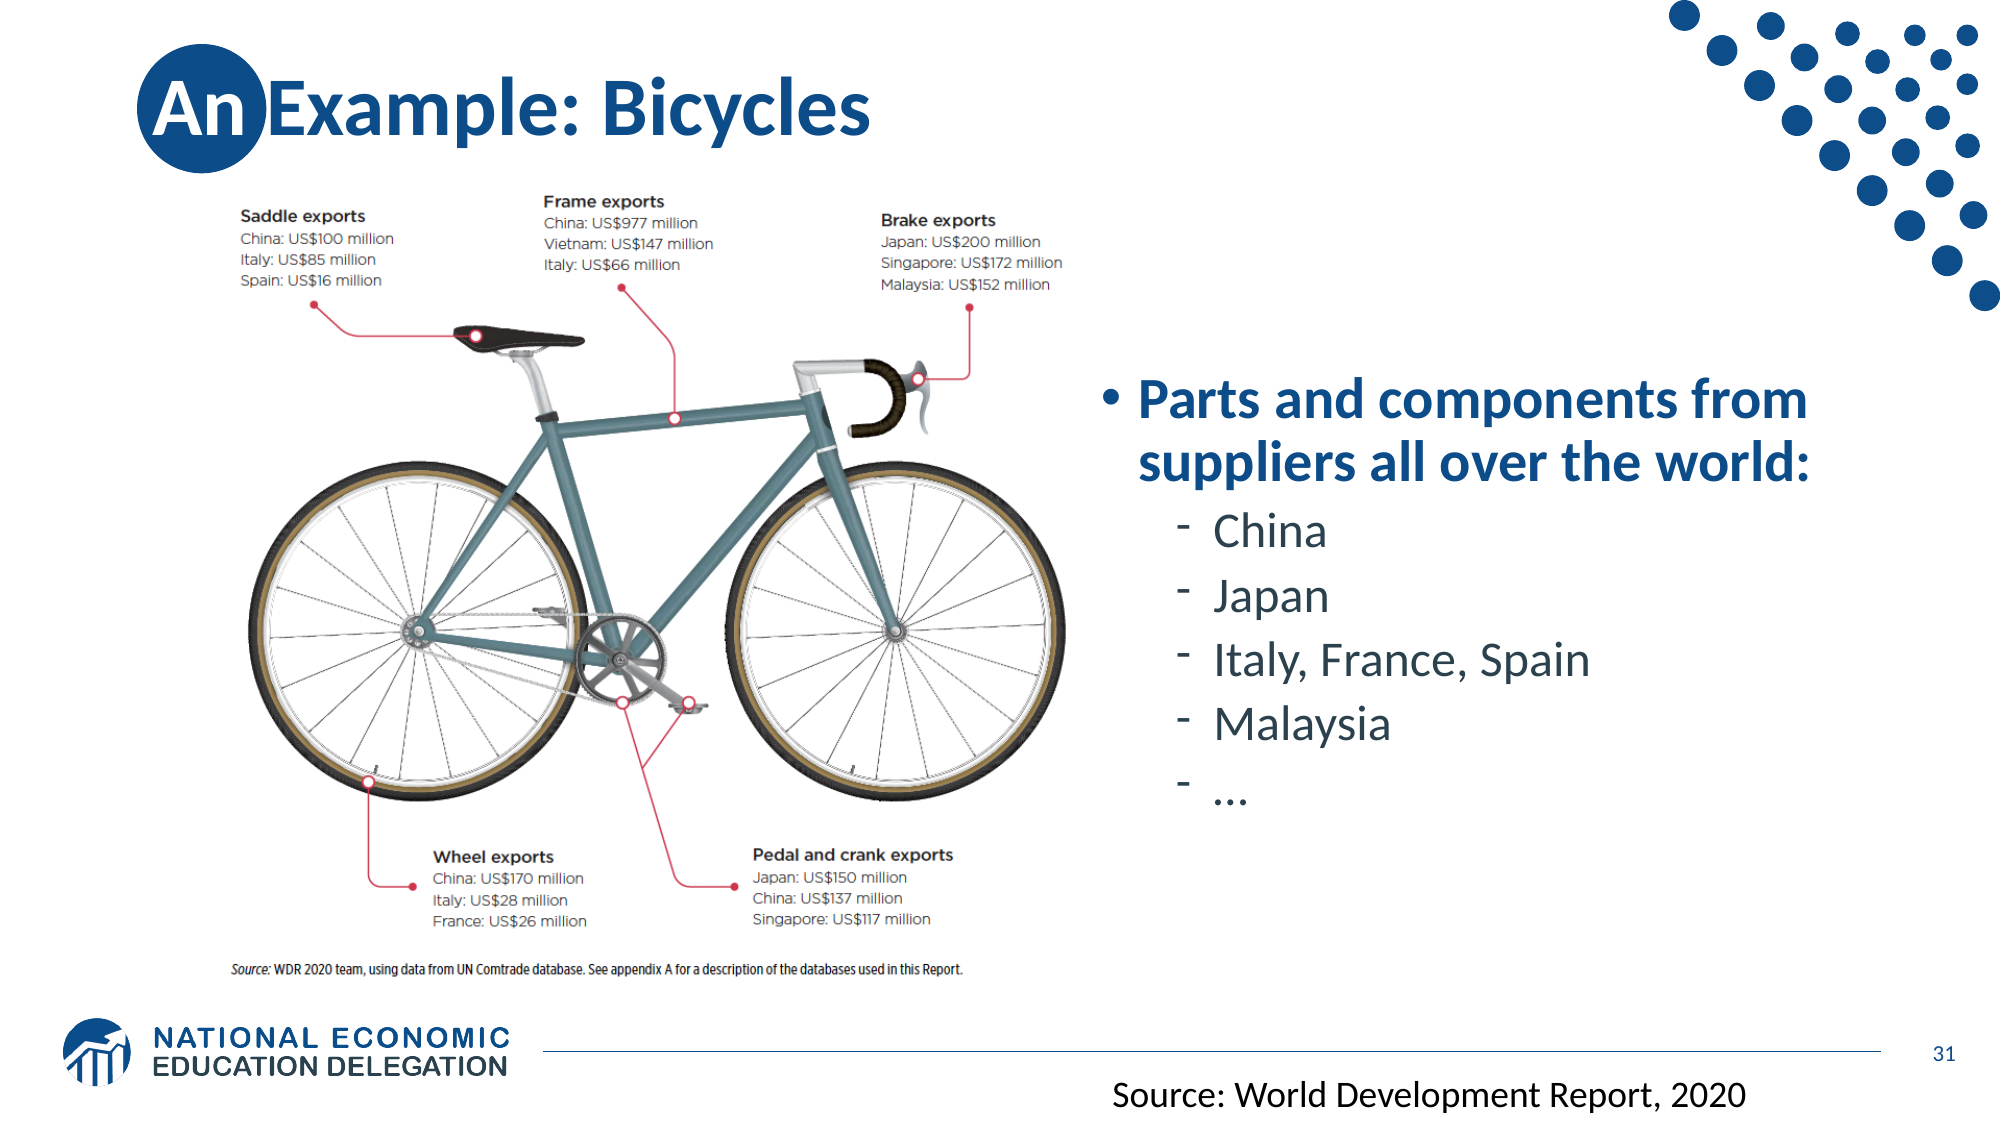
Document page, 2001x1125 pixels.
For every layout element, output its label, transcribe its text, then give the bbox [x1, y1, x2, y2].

text_box Parts and components from suppliers all over the world: China Japan Italy, France, Spain Malaysia … [1085, 248, 1936, 936]
text_box Source: World Development Report, 2020 [1097, 1062, 1924, 1122]
picture [55, 1013, 520, 1091]
title An Example: Bicycles [137, 0, 1863, 218]
picture [200, 195, 1072, 990]
slide_number 31 [1521, 1022, 1972, 1082]
